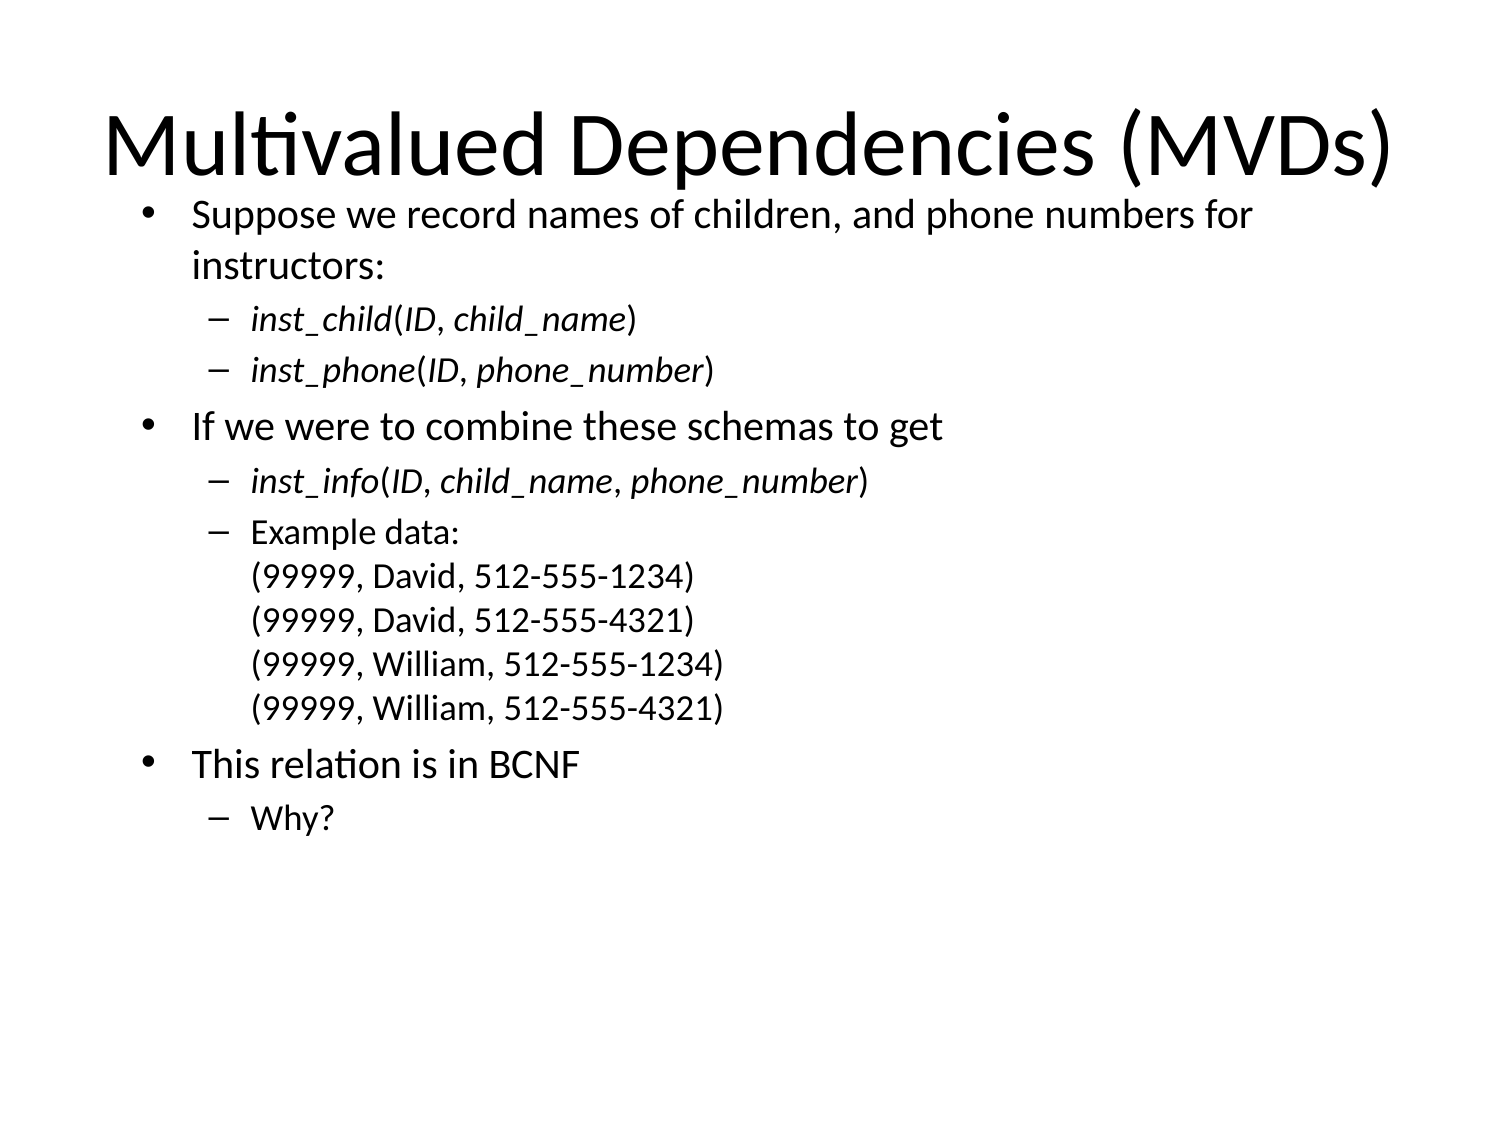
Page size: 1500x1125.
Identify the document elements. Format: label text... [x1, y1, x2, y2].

list Suppose we record names of children, and phone numbers for instructors: inst_child(ID, child_name) inst_phone(ID, phone_number) If we were to combine these schemas to get inst_info(ID, child_name, phone_number) Example data: (99999, David, 512-555-1234) (99999, David, 512-555-4321) (99999, William, 512-555-1234) (99999, William, 512-555-4321) This relation is in BCNF Why? [126, 179, 1371, 853]
title Multivalued Dependencies (MVDs) [75, 45, 1425, 233]
